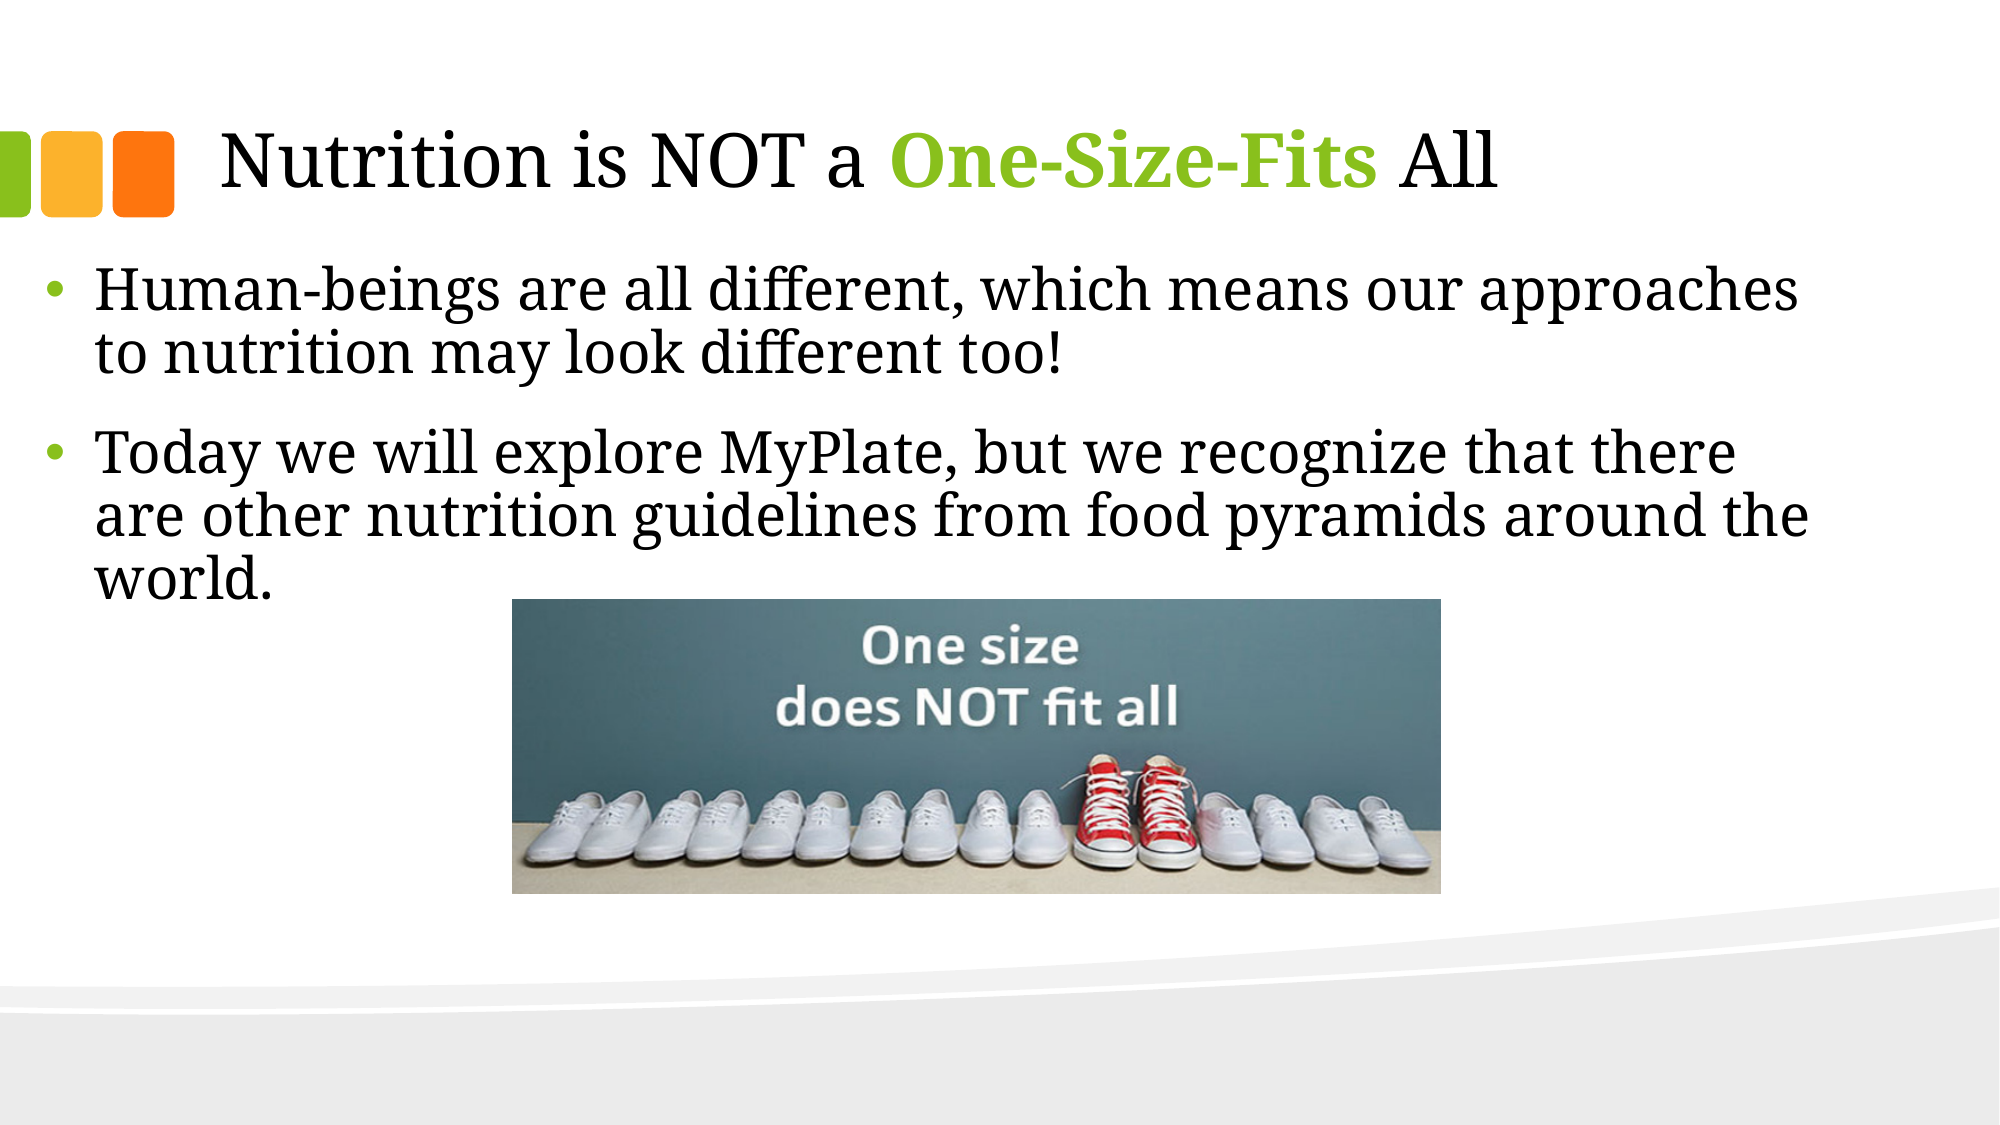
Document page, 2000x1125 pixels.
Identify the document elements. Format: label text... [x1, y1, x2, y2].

list Human-beings are all different, which means our approaches to nutrition may look different too! Today we will explore MyPlate, but we recognize that there are other nutrition guidelines from food pyramids around the world. [24, 249, 1838, 1000]
picture [511, 599, 1441, 894]
title Nutrition is NOT a One-Size-Fits All [199, 62, 1800, 213]
